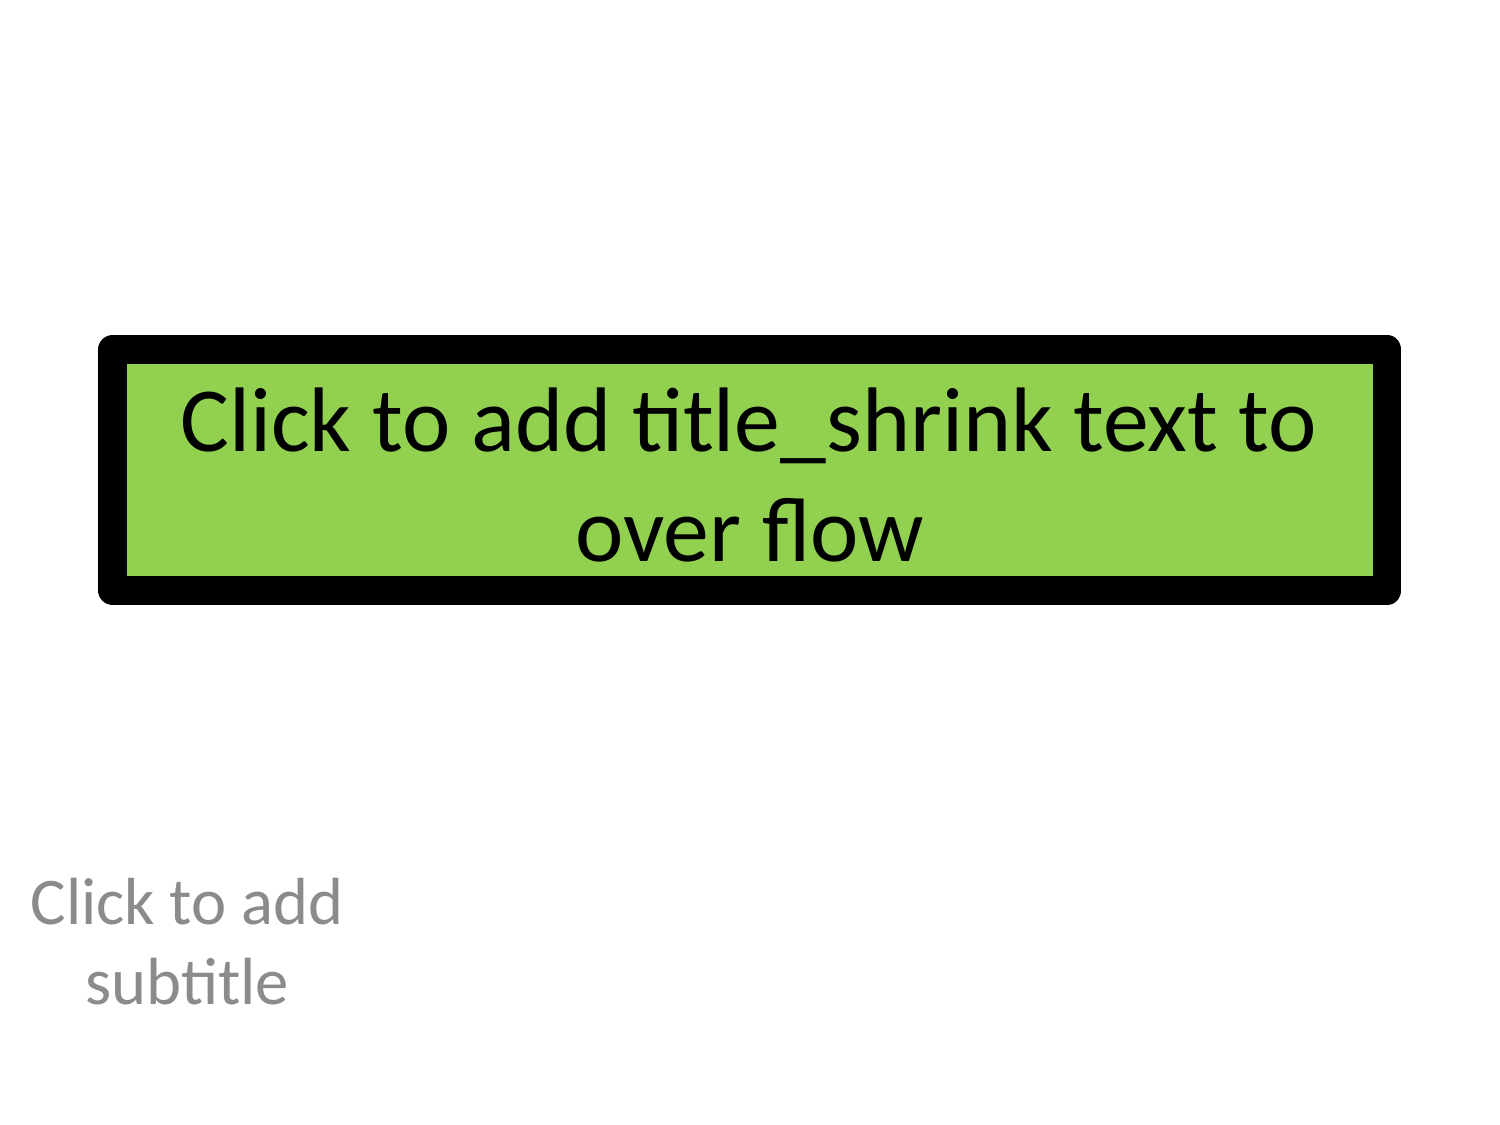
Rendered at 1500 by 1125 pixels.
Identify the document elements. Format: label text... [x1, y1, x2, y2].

subtitle Click to add subtitle [0, 849, 375, 1125]
title Click to add title_shrink text to over flow [112, 349, 1388, 591]
